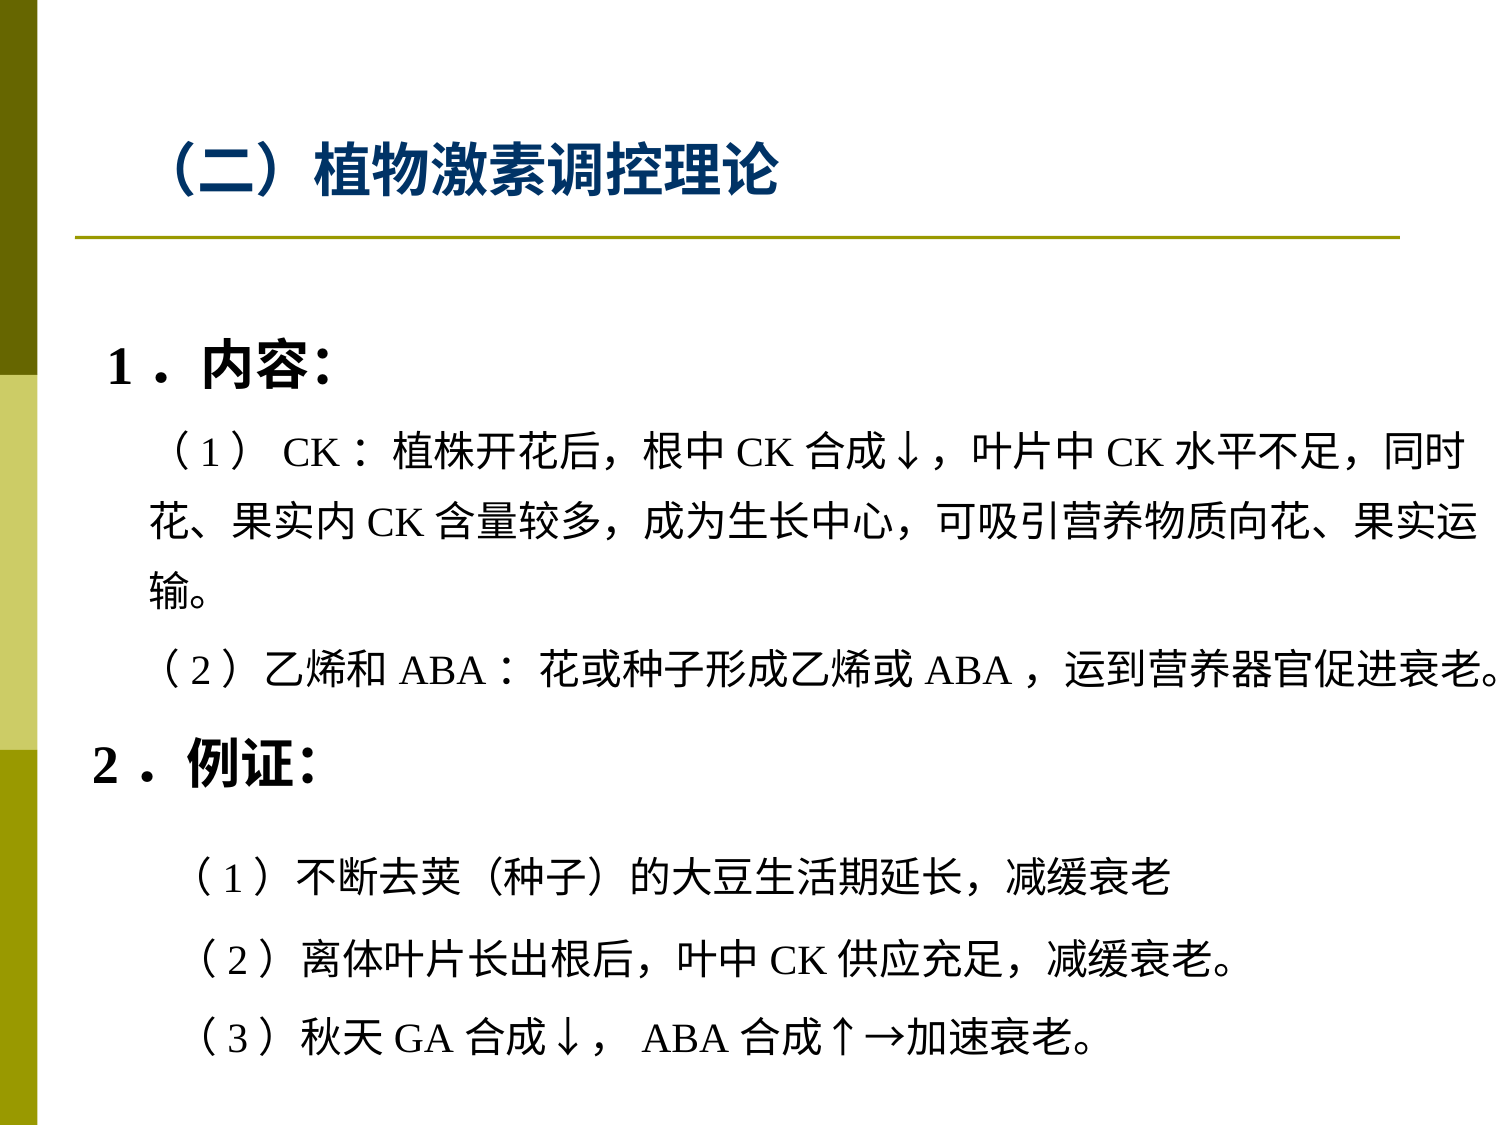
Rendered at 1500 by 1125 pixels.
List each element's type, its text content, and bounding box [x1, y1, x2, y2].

list 1．内容： （1）CK：植株开花后，根中CK合成↓，叶片中CK水平不足，同时花、果实内CK含量较多，成为生长中心，可吸引营养物质向花、果实运输。 （2）乙烯和ABA：花或种子形成乙烯或ABA，运到营养器官促进衰老。 2．例证： （1）不断去荚（种子）的大豆生活期延长，减缓衰老 （2）离体叶片长出根后，叶中CK供应充足，减缓衰老。 （3）秋天GA合成↓，ABA合成↑→加速衰老。 [76, 290, 1500, 1043]
title （二）植物激素调控理论 [123, 101, 1252, 212]
